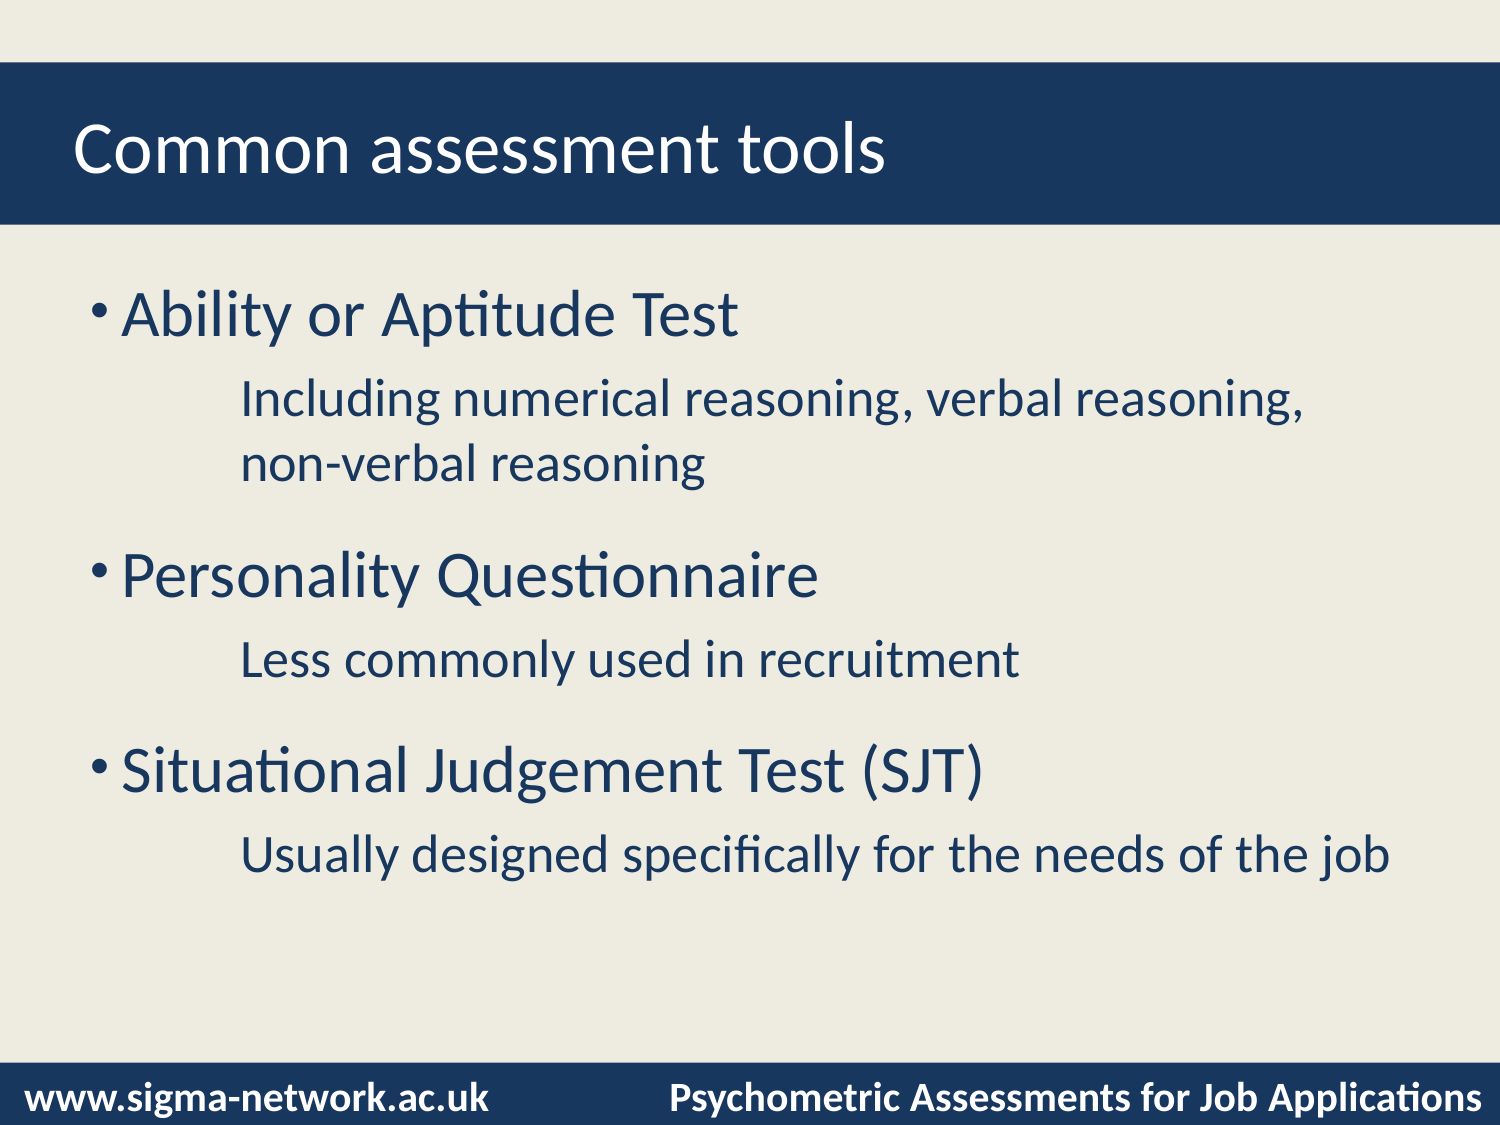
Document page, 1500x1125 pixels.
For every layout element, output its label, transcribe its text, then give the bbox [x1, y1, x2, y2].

list Ability or Aptitude Test Including numerical reasoning, verbal reasoning, non-verbal reasoning Personality Questionnaire Less commonly used in recruitment Situational Judgement Test (SJT) Usually designed specifically for the needs of the job [75, 262, 1425, 1005]
title Common assessment tools [0, 62, 1500, 225]
